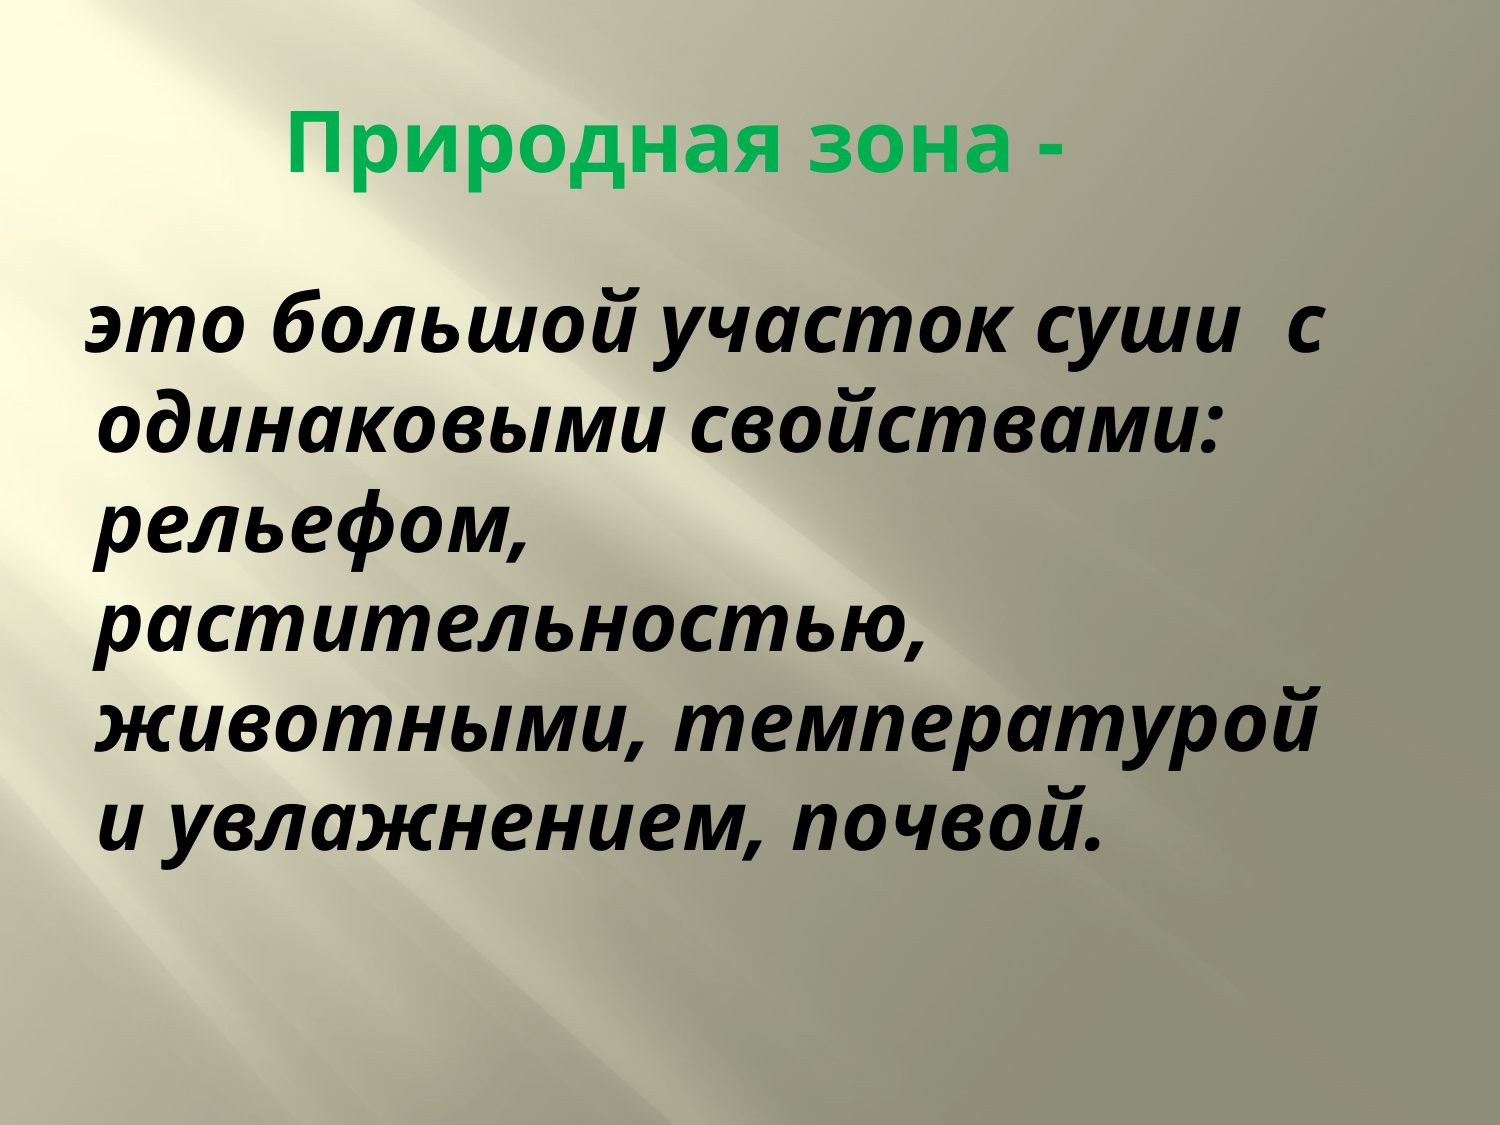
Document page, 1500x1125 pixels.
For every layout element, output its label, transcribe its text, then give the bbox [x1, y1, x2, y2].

list это большой участок суши с одинаковыми свойствами: рельефом, растительностью, животными, температурой и увлажнением, почвой. [0, 262, 1350, 1035]
title Природная зона - [0, 45, 1350, 233]
